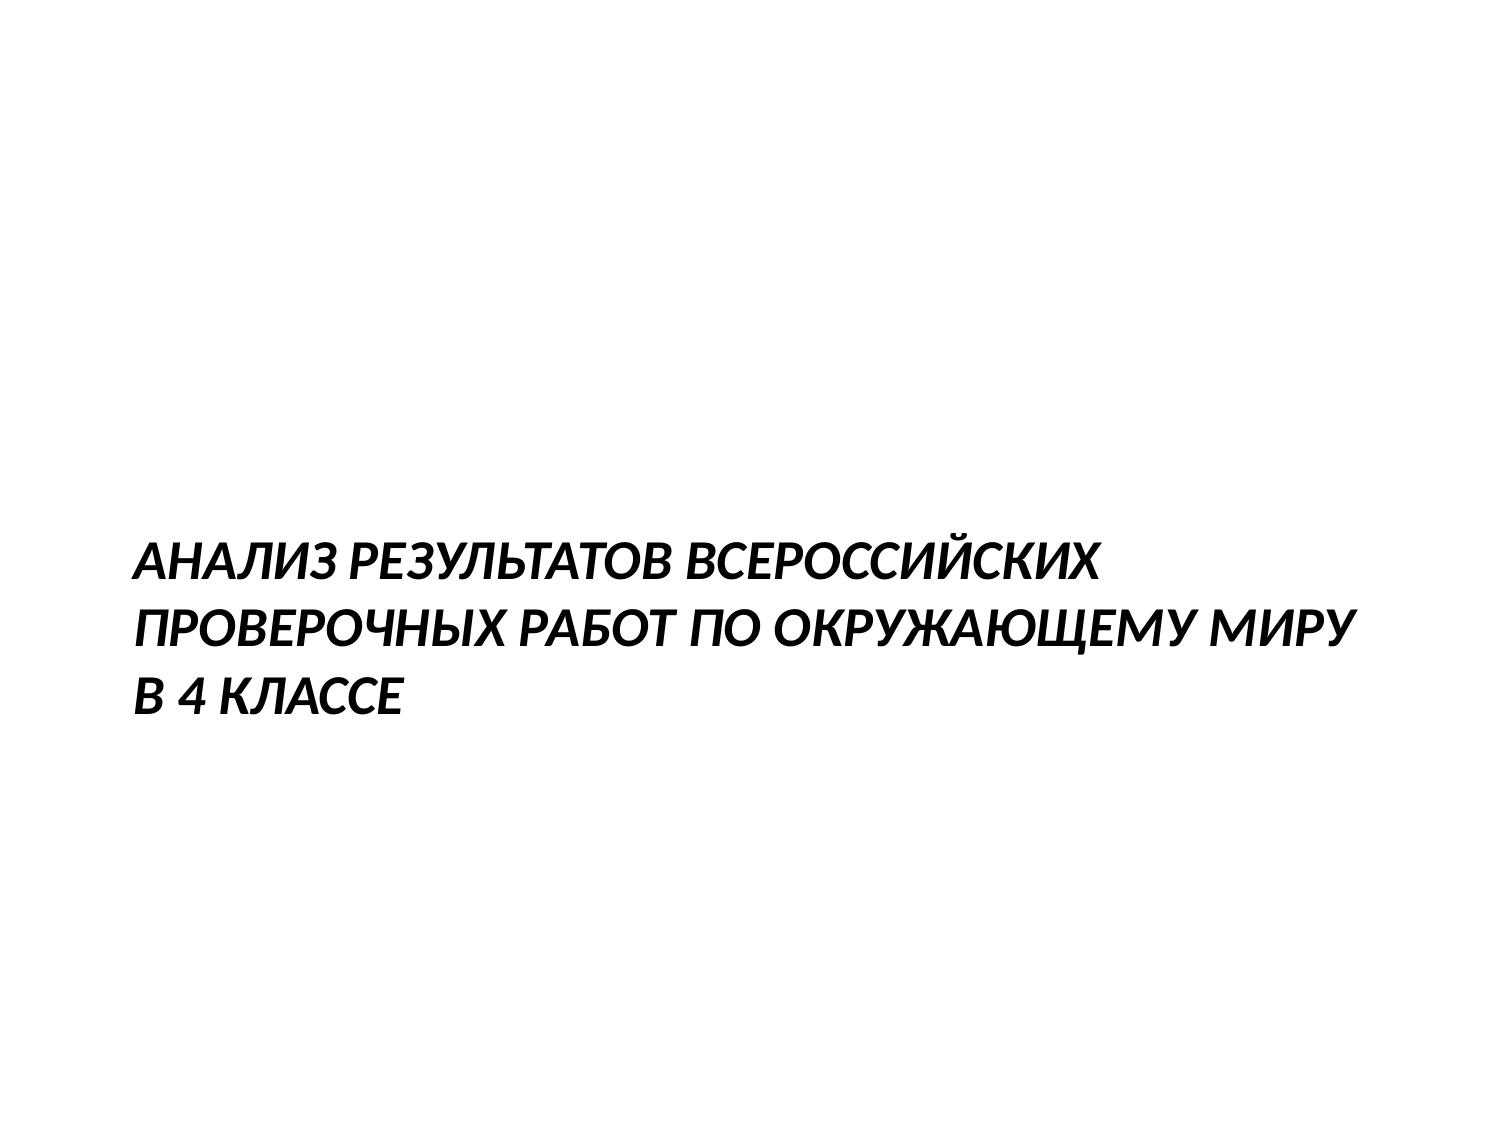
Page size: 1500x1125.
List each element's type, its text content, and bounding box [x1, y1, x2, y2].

title Анализ результатов всероссийских проверочных работ по окружающему миру в 4 классе [118, 515, 1394, 947]
